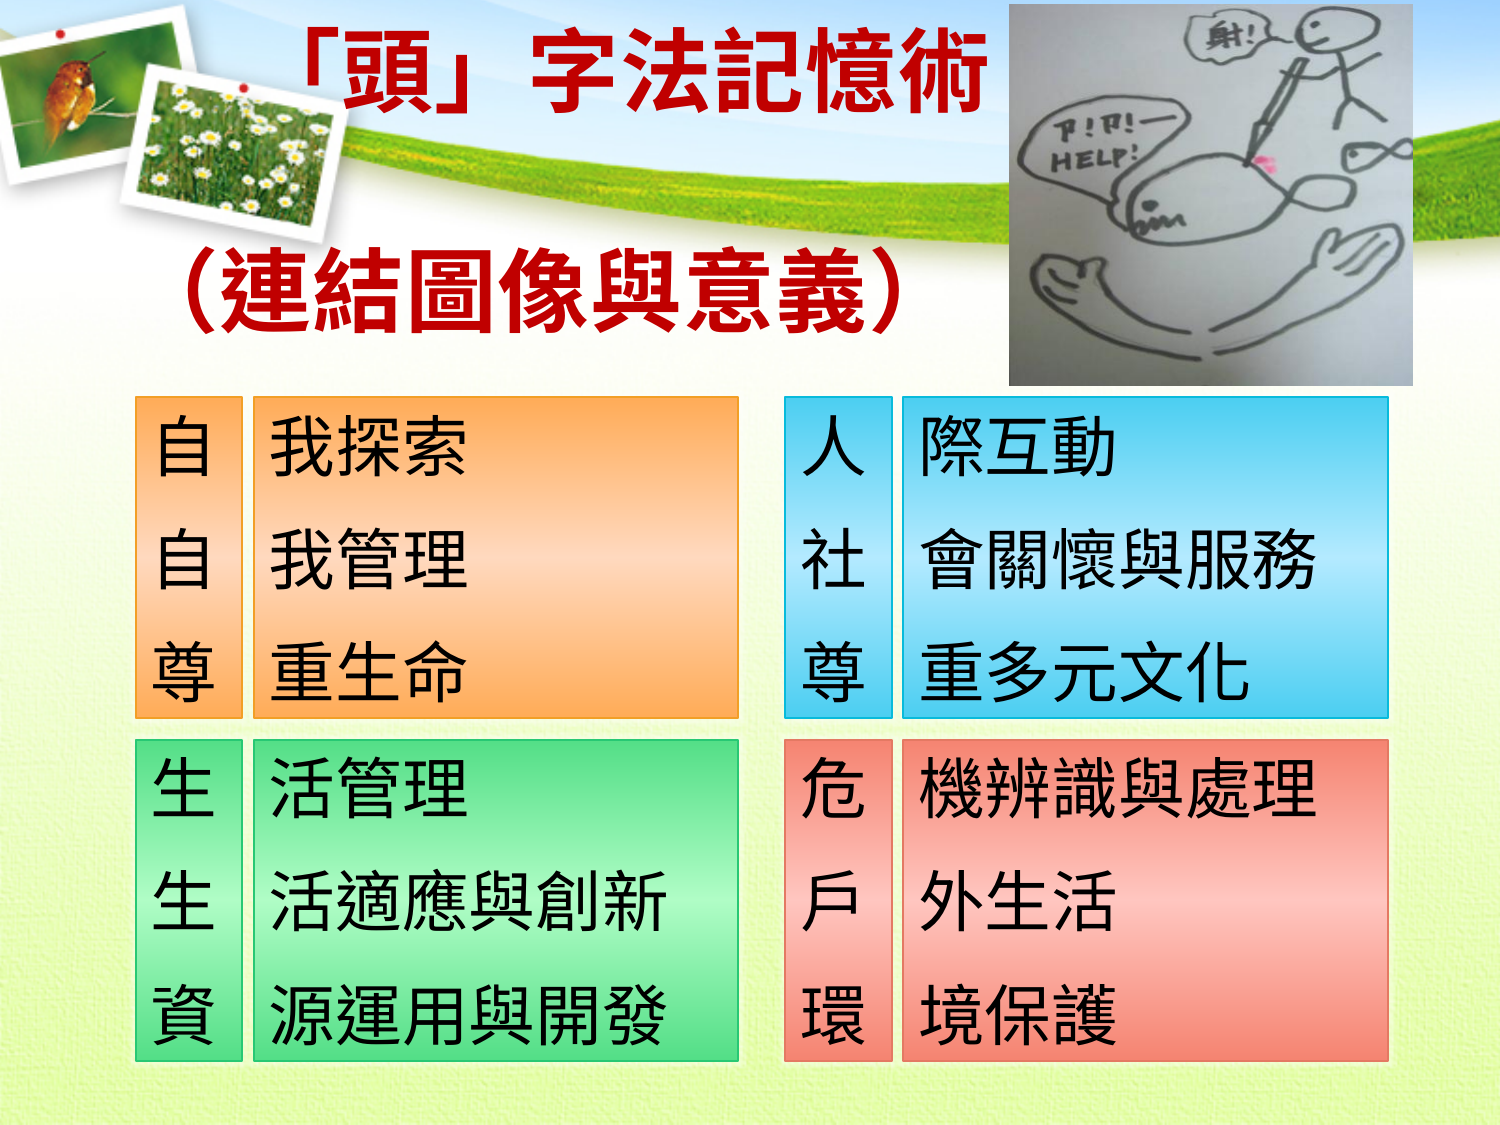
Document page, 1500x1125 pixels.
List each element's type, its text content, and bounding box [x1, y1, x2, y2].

table_cell [783, 391, 1393, 723]
table_cell 資源運用與開發 [135, 392, 743, 723]
text_box 活管理 活適應與創新 源運用與開發 [253, 739, 739, 1062]
text_box 機辨識與處理 外生活 境保護 [902, 739, 1389, 1062]
picture [1009, 3, 1414, 386]
text_box 我探索 我管理 重生命 [253, 396, 739, 719]
table_cell 資源運用與開發 [135, 735, 743, 1066]
table_cell [783, 737, 1393, 1066]
text_box 際互動 會關懷與服務 重多元文化 [902, 396, 1389, 719]
text_box 人 社 尊 [784, 396, 893, 719]
text_box 生 生 資 [135, 739, 243, 1062]
text_box 自 自 尊 [135, 396, 243, 719]
title 「頭」字法記憶術 （連結圖像與意義） [76, 19, 996, 339]
table_cell [1005, 0, 1419, 396]
picture [0, 0, 1500, 1125]
text_box 危 戶 環 [784, 739, 893, 1062]
